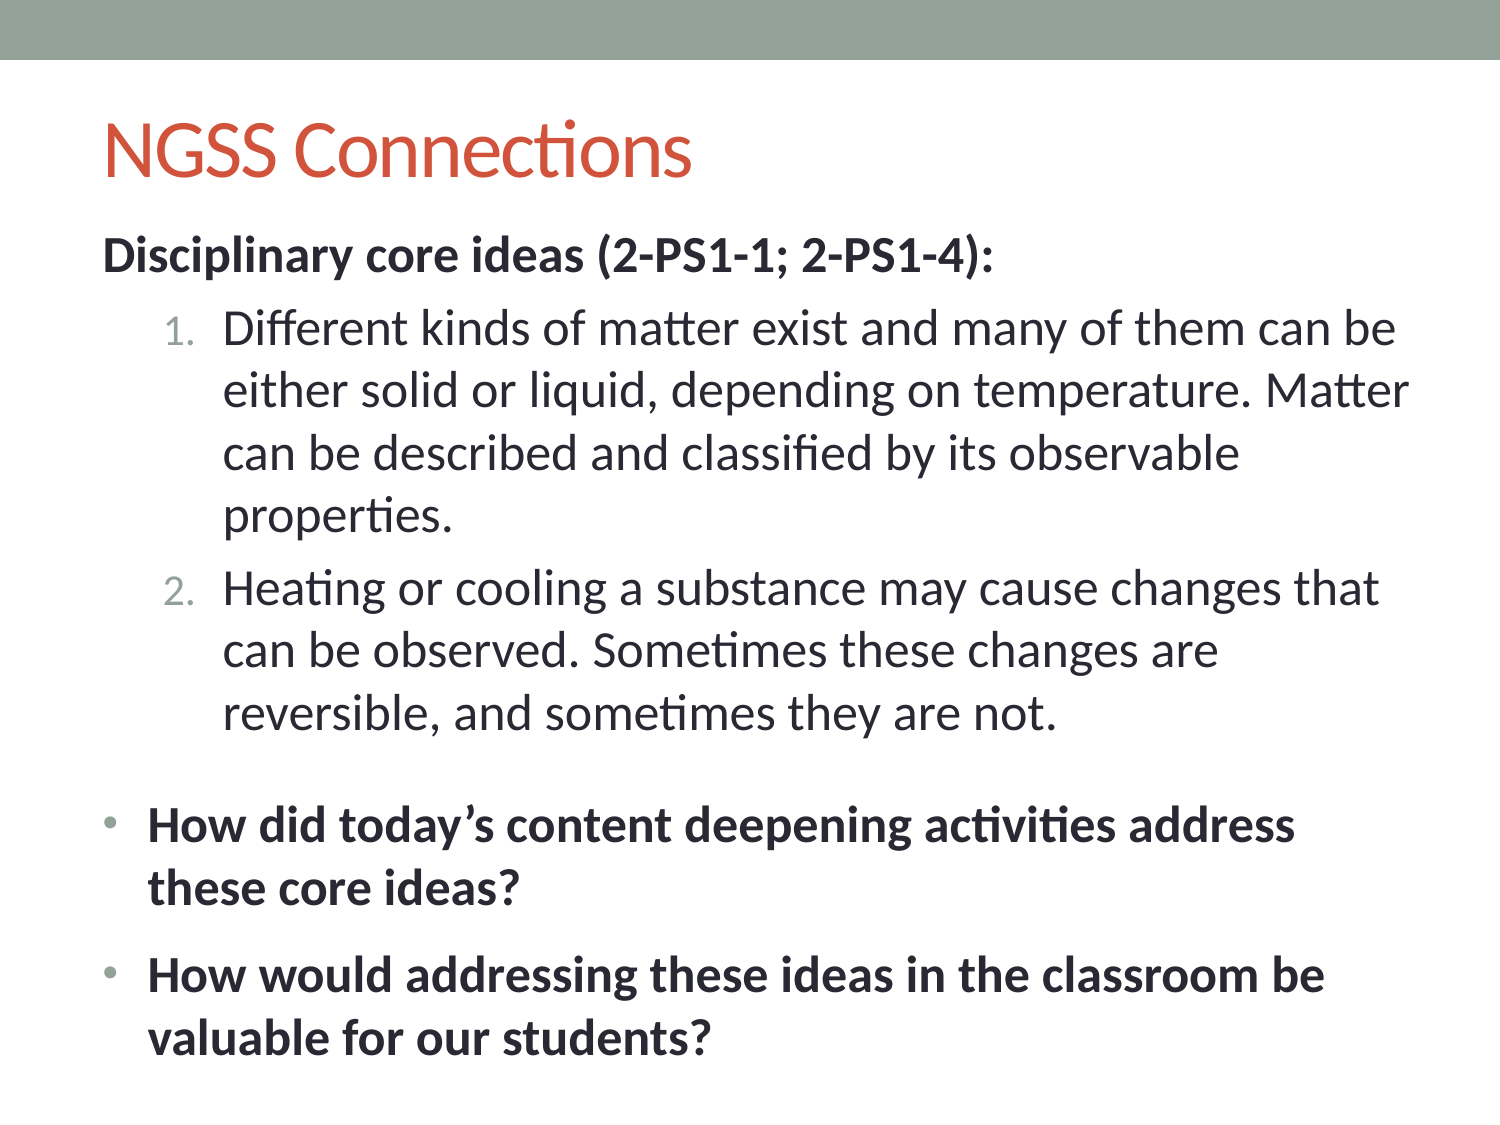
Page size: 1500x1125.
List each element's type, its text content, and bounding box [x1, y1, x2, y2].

list Disciplinary core ideas (2-PS1-1; 2-PS1-4): Different kinds of matter exist and many of them can be either solid or liquid, depending on temperature. Matter can be described and classified by its observable properties. Heating or cooling a substance may cause changes that can be observed. Sometimes these changes are reversible, and sometimes they are not. How did today’s content deepening activities address these core ideas? How would addressing these ideas in the classroom be valuable for our students? [87, 212, 1438, 1088]
title NGSS Connections [87, 62, 1438, 212]
